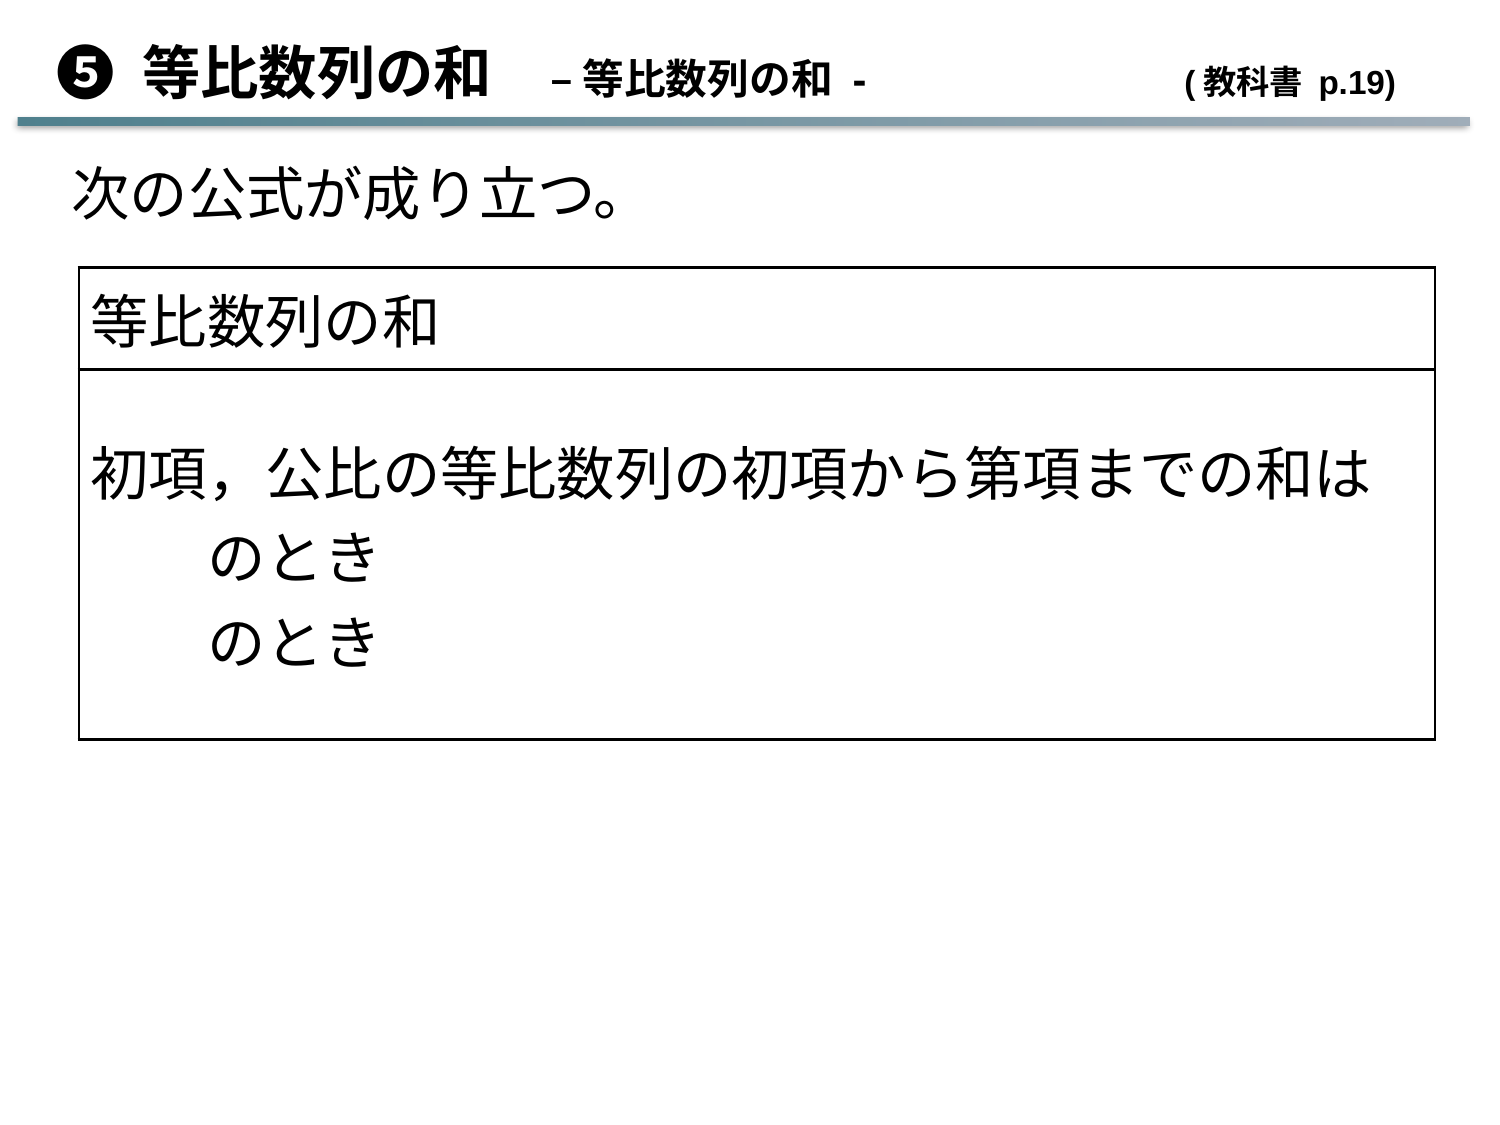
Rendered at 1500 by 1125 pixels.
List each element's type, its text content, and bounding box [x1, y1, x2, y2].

text_box 次の公式が成り立つ。 [71, 157, 1206, 228]
text_box ➎ 等比数列の和 – 等比数列の和 - (教科書 p.19) [42, 13, 1436, 114]
